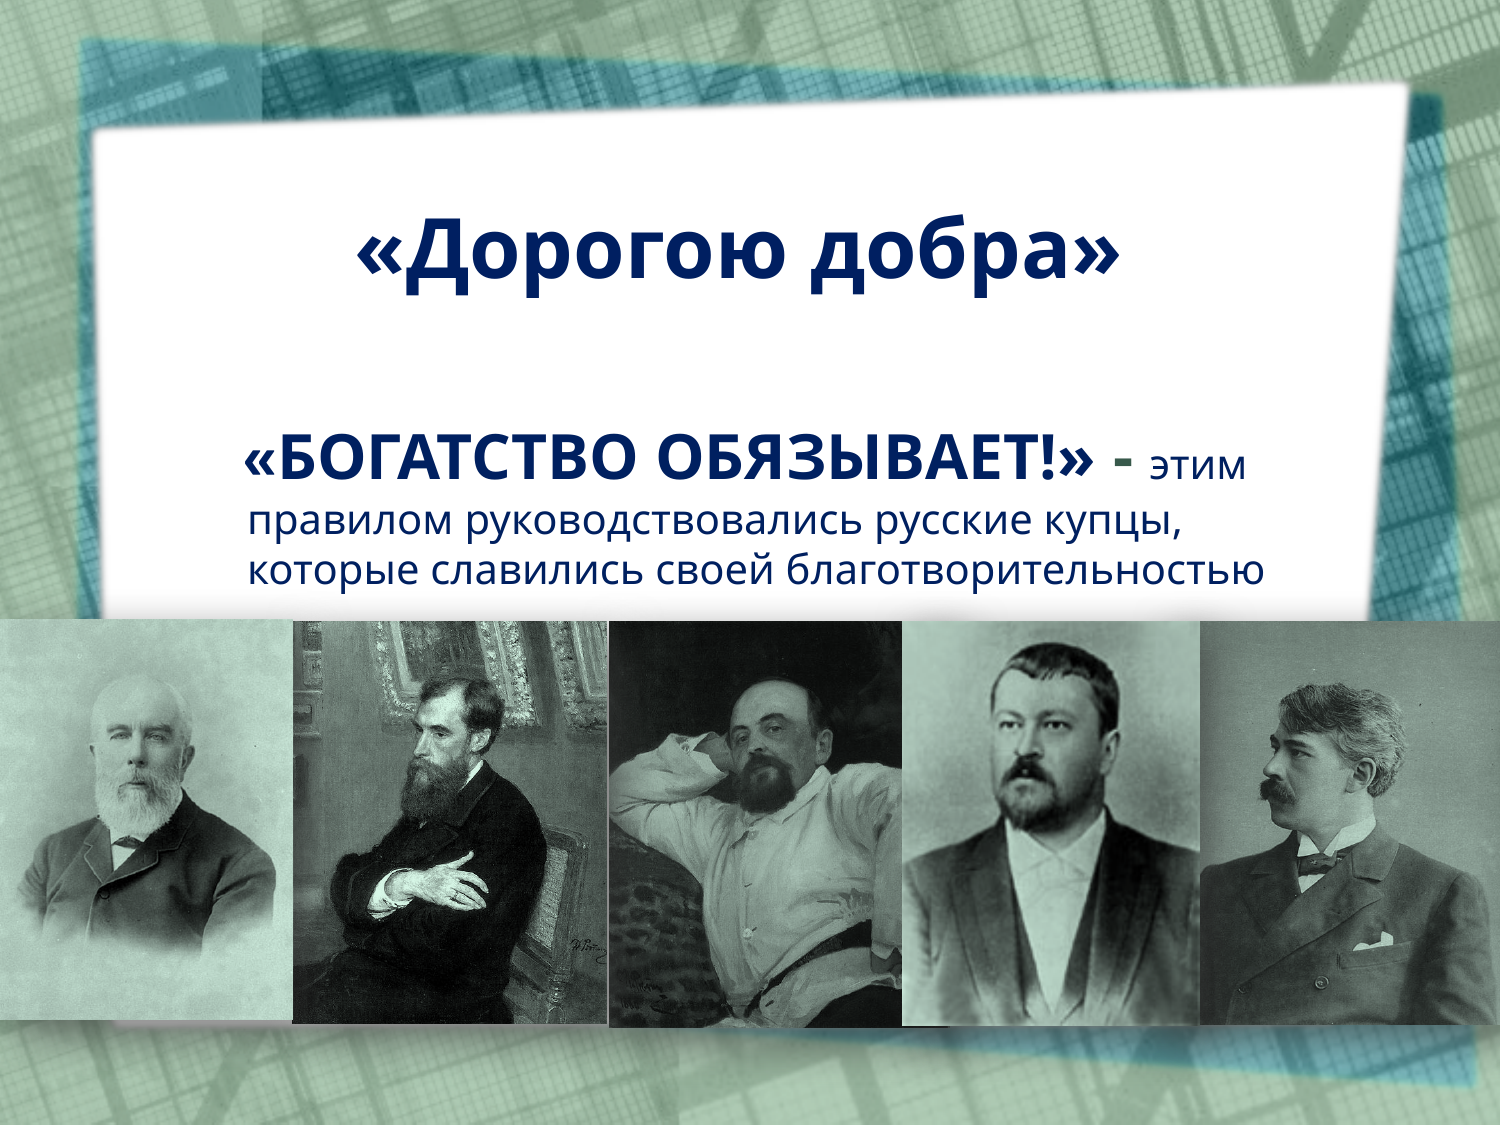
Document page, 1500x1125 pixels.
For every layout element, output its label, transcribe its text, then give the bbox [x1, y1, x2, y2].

picture [0, 0, 1500, 1125]
text_box «Дорогою добра» [339, 187, 1161, 306]
text_box «БОГАТСТВО ОБЯЗЫВАЕТ!» - этим правилом руководствовались русские купцы, которые славились своей благотворительностью [175, 410, 1326, 599]
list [296, 620, 607, 1024]
